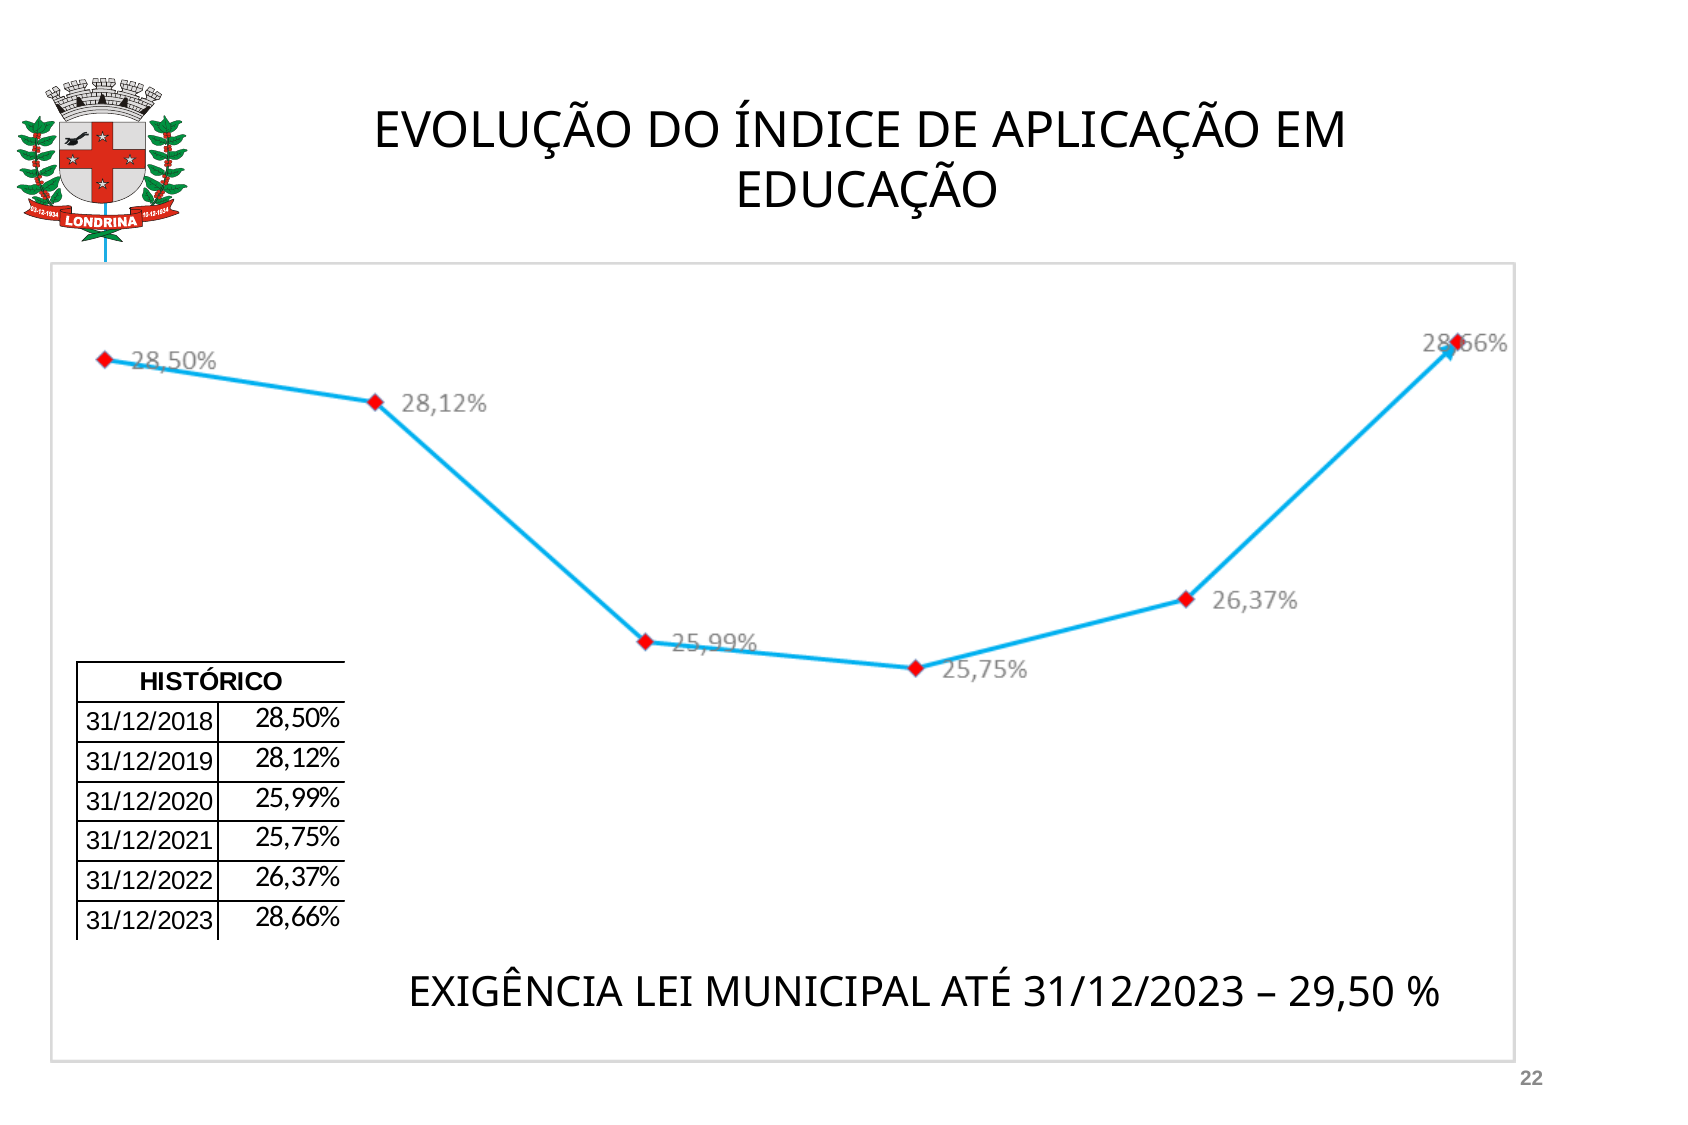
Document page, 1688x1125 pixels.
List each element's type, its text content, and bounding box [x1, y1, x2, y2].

picture [50, 262, 1516, 1063]
picture [16, 77, 188, 243]
text_box EVOLUÇÃO DO ÍNDICE DE APLICAÇÃO EM EDUCAÇÃO [276, 89, 1458, 226]
slide_number 22 [1505, 1046, 1577, 1107]
